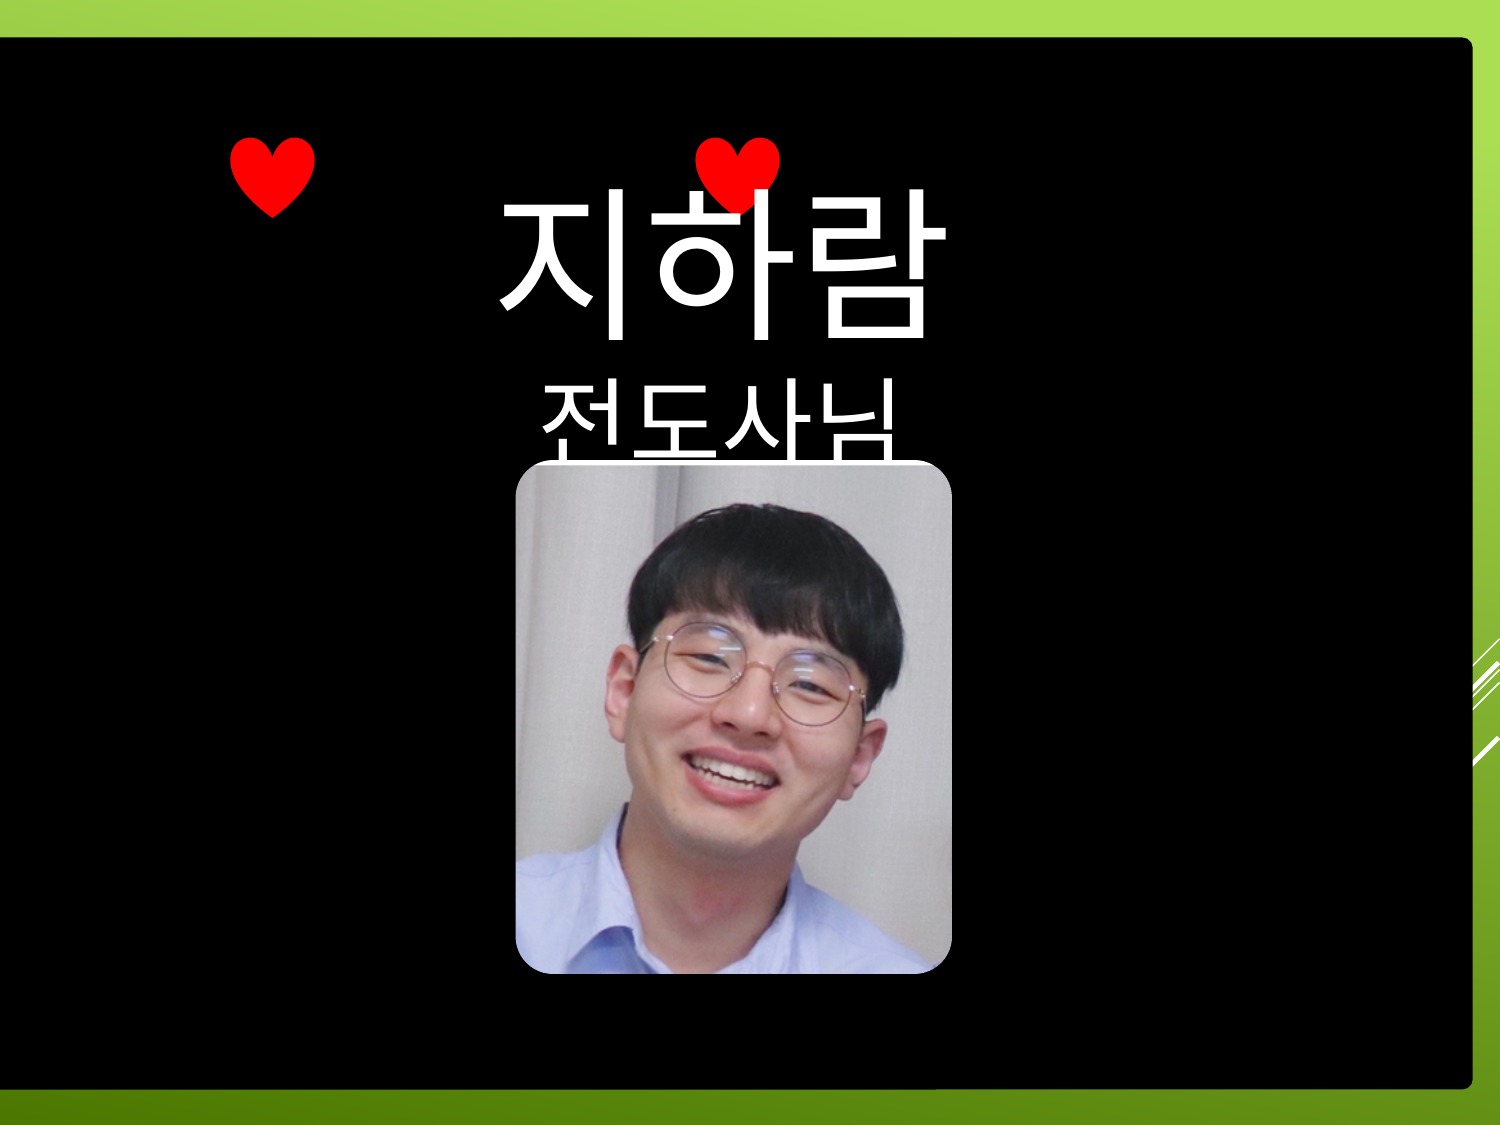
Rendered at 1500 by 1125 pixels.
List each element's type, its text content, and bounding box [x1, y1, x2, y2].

picture [515, 460, 953, 974]
text_box [229, 136, 316, 220]
text_box [694, 136, 781, 217]
text_box 지하람 전도사님 [282, 217, 1161, 425]
text_box [0, 37, 1473, 1090]
